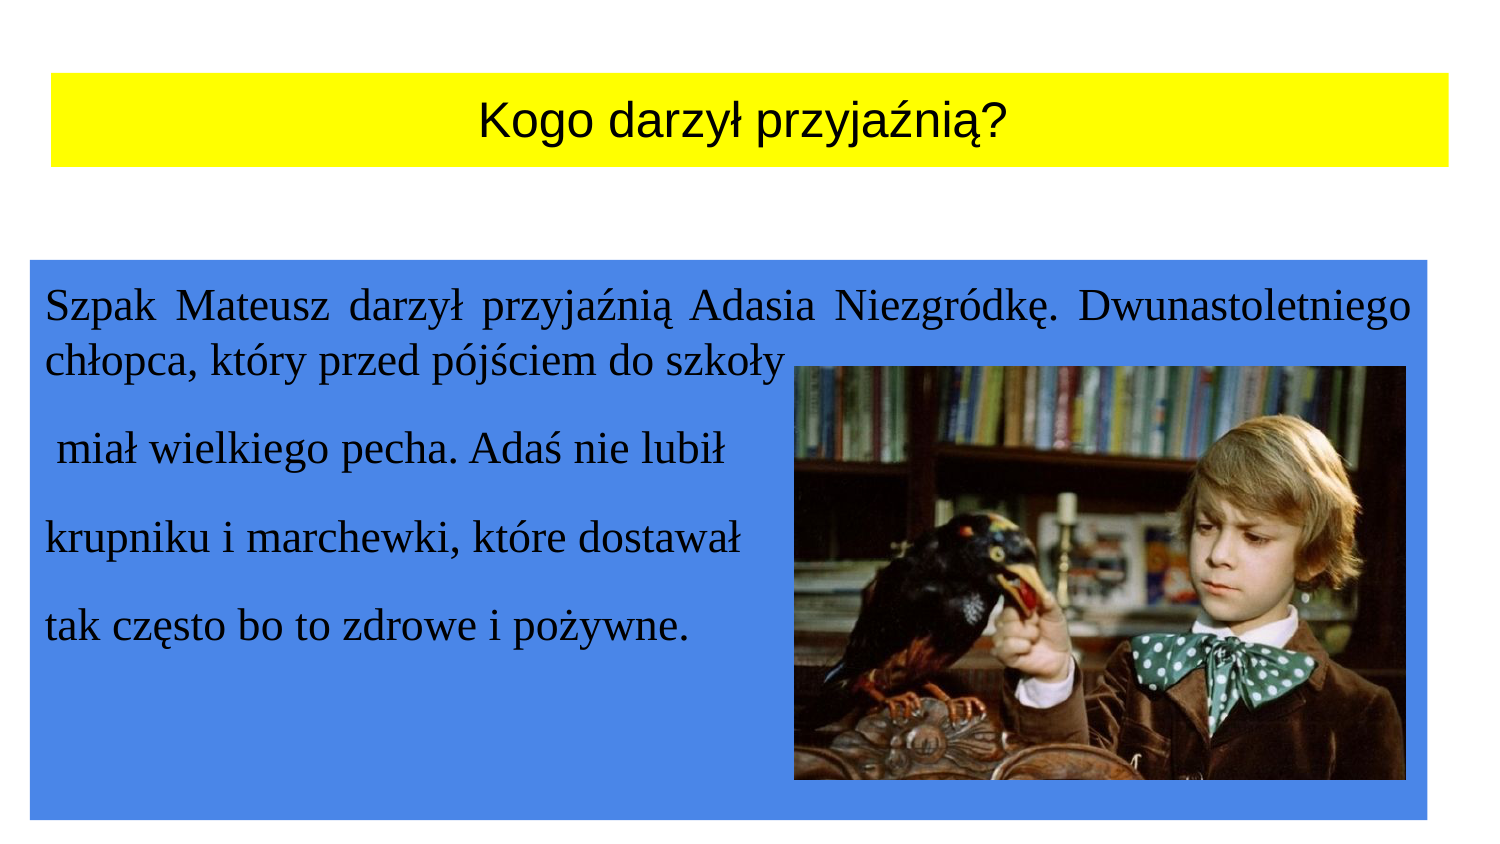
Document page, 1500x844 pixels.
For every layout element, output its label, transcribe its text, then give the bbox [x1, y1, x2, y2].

text_box Szpak Mateusz darzył przyjaźnią Adasia Niezgródkę. Dwunastoletniego chłopca, który przed pójściem do szkoły miał wielkiego pecha. Adaś nie lubił krupniku i marchewki, które dostawał tak często bo to zdrowe i pożywne. [29, 259, 1428, 821]
text_box Kogo darzył przyjaźnią? [51, 72, 1449, 167]
picture [794, 365, 1406, 781]
